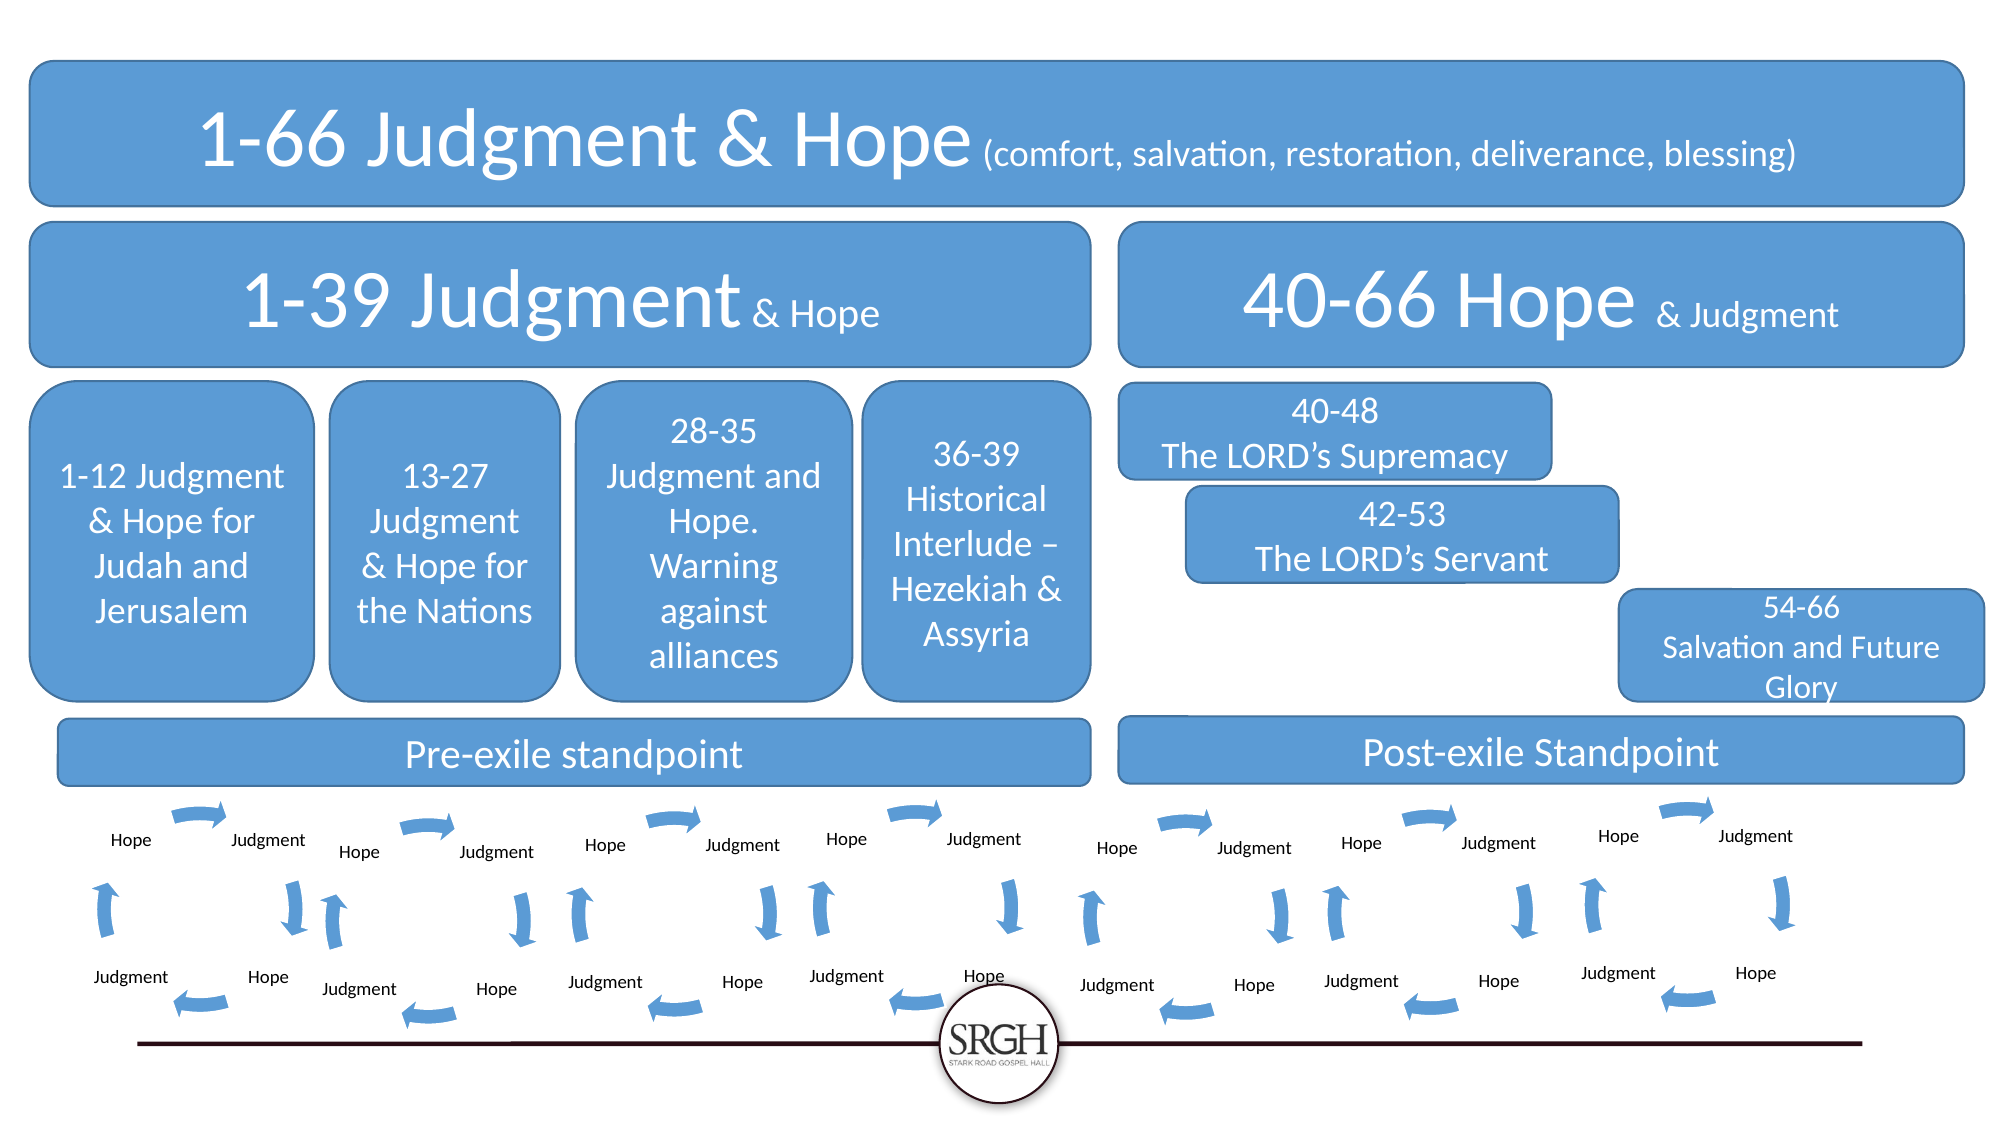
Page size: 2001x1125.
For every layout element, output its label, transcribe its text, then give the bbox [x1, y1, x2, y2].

text_box Pre-exile standpoint [56, 717, 1092, 787]
text_box 1-66 Judgment & Hope (comfort, salvation, restoration, deliverance, blessing) [28, 59, 1966, 208]
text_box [314, 760, 543, 1082]
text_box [801, 747, 1030, 1068]
text_box 13-27 Judgment & Hope for the Nations [328, 380, 562, 703]
text_box Post-exile Standpoint [1117, 715, 1966, 785]
text_box 28-35 Judgment and Hope. Warning against alliances [574, 380, 854, 703]
text_box 40-48 The LORD’s Supremacy [1117, 381, 1553, 481]
text_box 1-39 Judgment & Hope [28, 220, 1092, 369]
text_box 36-39 Historical Interlude –Hezekiah & Assyria [861, 380, 1092, 703]
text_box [1573, 744, 1802, 1065]
text_box 54-66 Salvation and Future Glory [1617, 587, 1986, 703]
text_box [1316, 752, 1545, 1073]
text_box 1-12 Judgment & Hope for Judah and Jerusalem [28, 380, 316, 703]
text_box 40-66 Hope & Judgment [1117, 220, 1966, 369]
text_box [560, 753, 789, 1075]
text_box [1071, 757, 1301, 1078]
picture [1030, 1020, 1051, 1068]
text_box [85, 749, 315, 1070]
text_box 42-53 The LORD’s Servant [1184, 484, 1620, 584]
